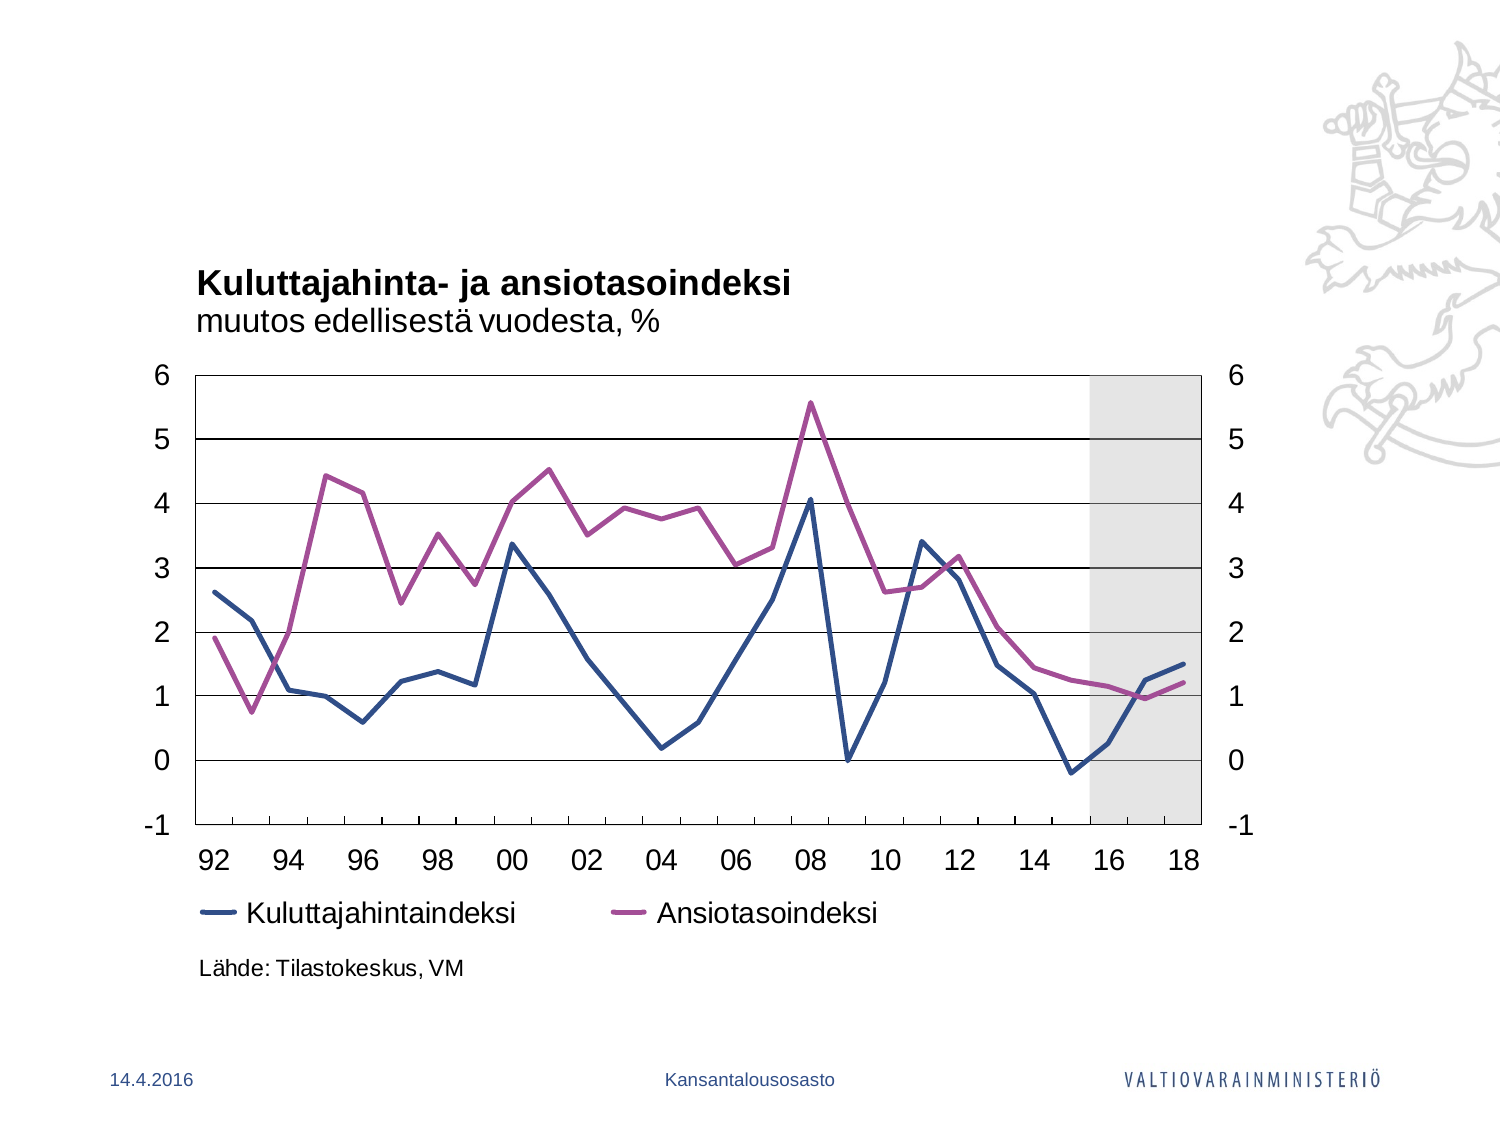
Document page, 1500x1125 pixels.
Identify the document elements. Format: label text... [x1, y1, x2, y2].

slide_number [94, 1054, 255, 1103]
picture [1078, 1063, 1425, 1092]
picture [93, 0, 1500, 1042]
footer Kansantalousosasto [512, 1054, 988, 1103]
